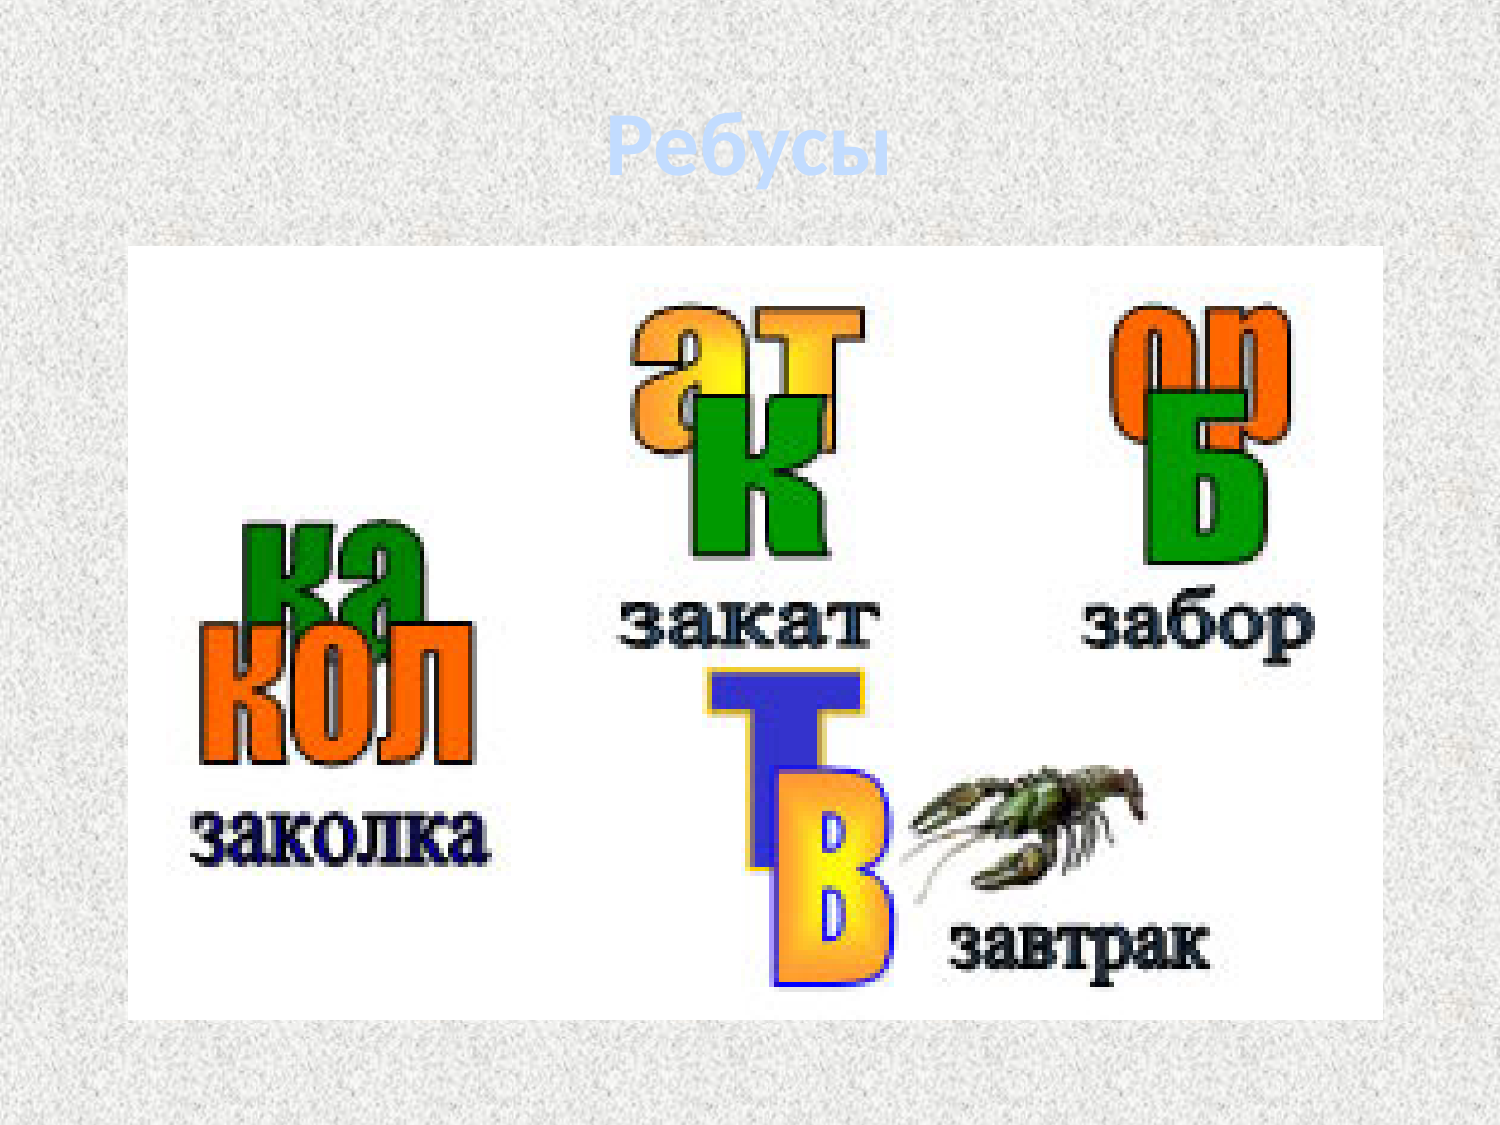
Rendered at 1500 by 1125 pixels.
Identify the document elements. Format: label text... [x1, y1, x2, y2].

picture [0, 0, 1500, 1125]
title Ребусы [75, 45, 1425, 233]
